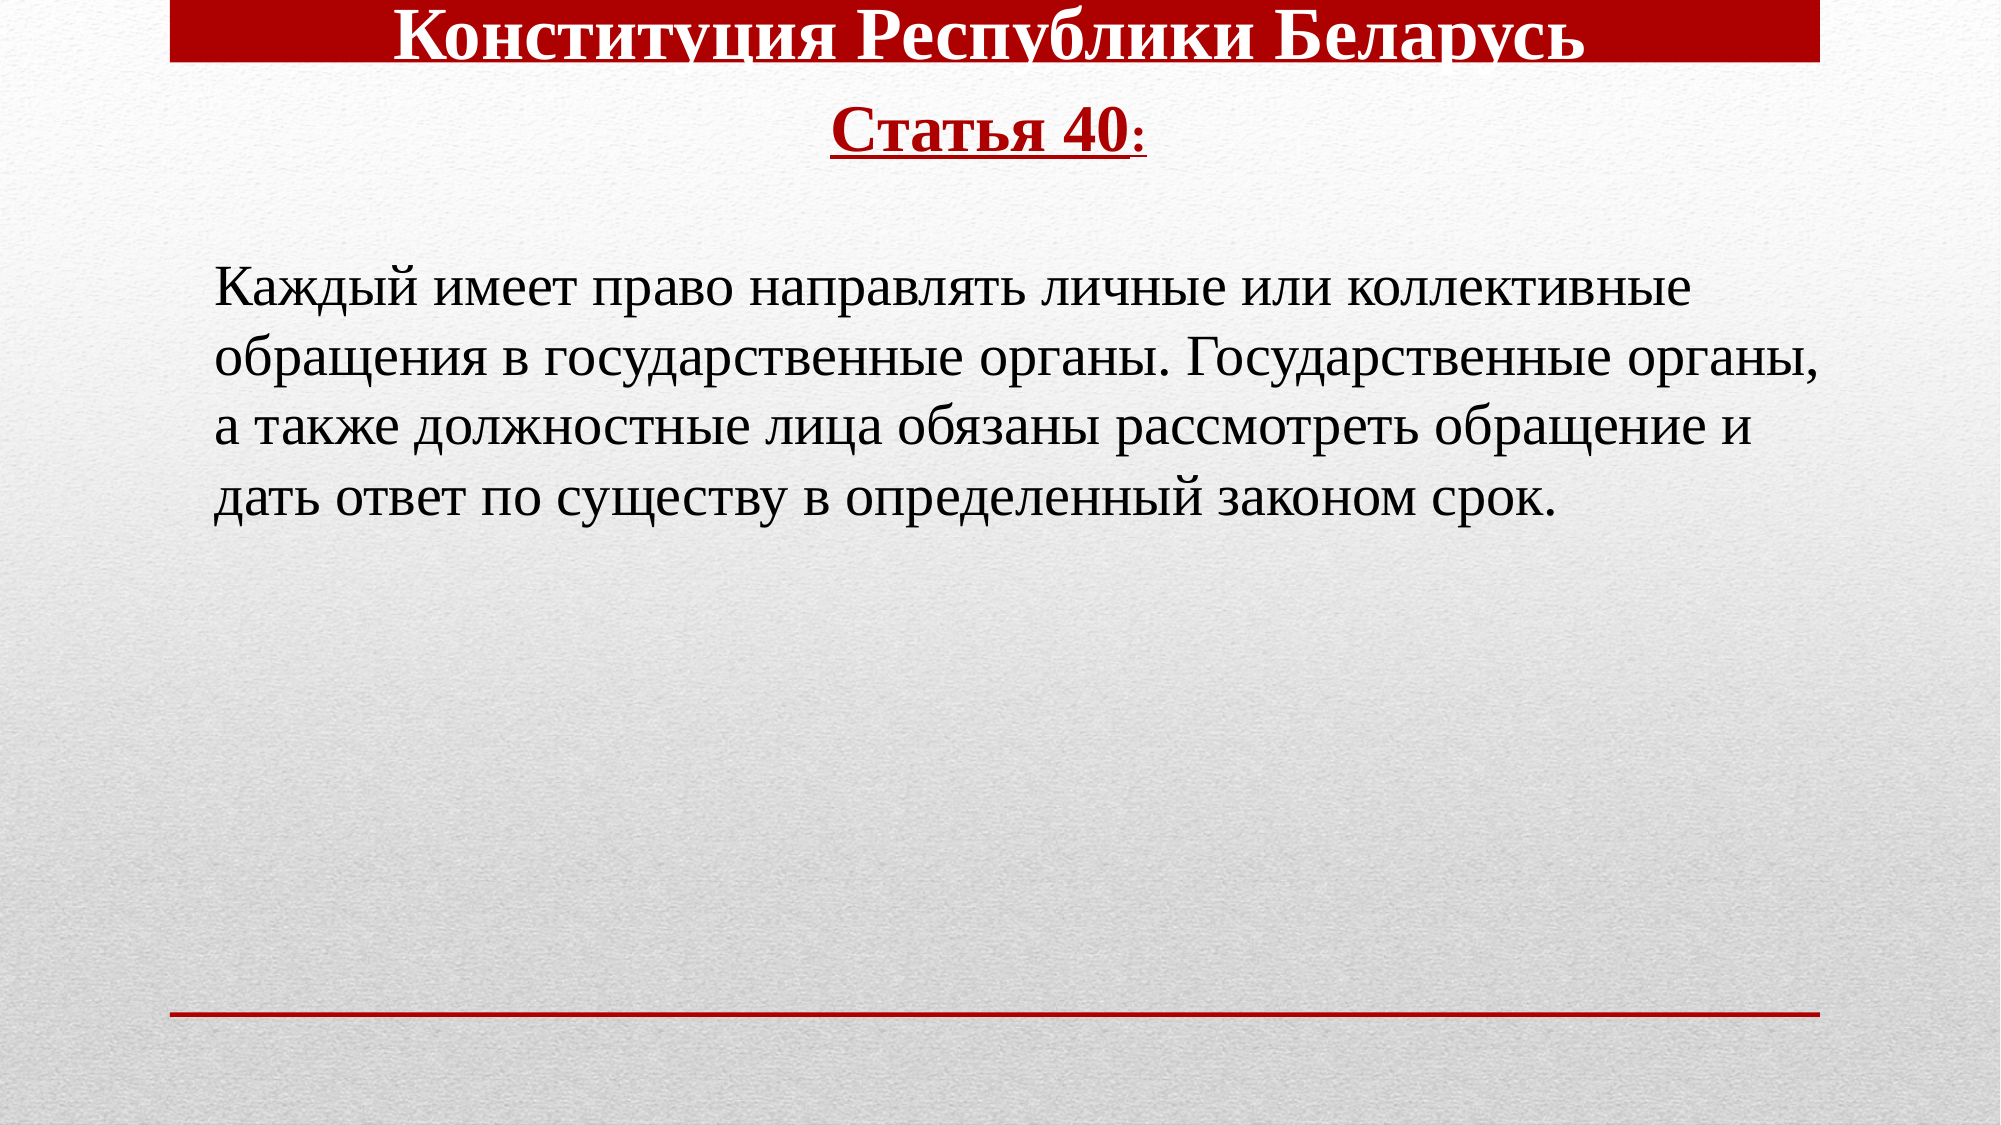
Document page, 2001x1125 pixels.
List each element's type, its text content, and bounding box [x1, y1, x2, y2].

text_box Каждый имеет право направлять личные или коллективные обращения в государственные органы. Государственные органы, а также должностные лица обязаны рассмотреть обращение и дать ответ по существу в определенный законом срок. [200, 221, 1873, 535]
text_box Конституция Республики Беларусь [378, 0, 1602, 82]
text_box Статья 40: [127, 77, 1850, 173]
